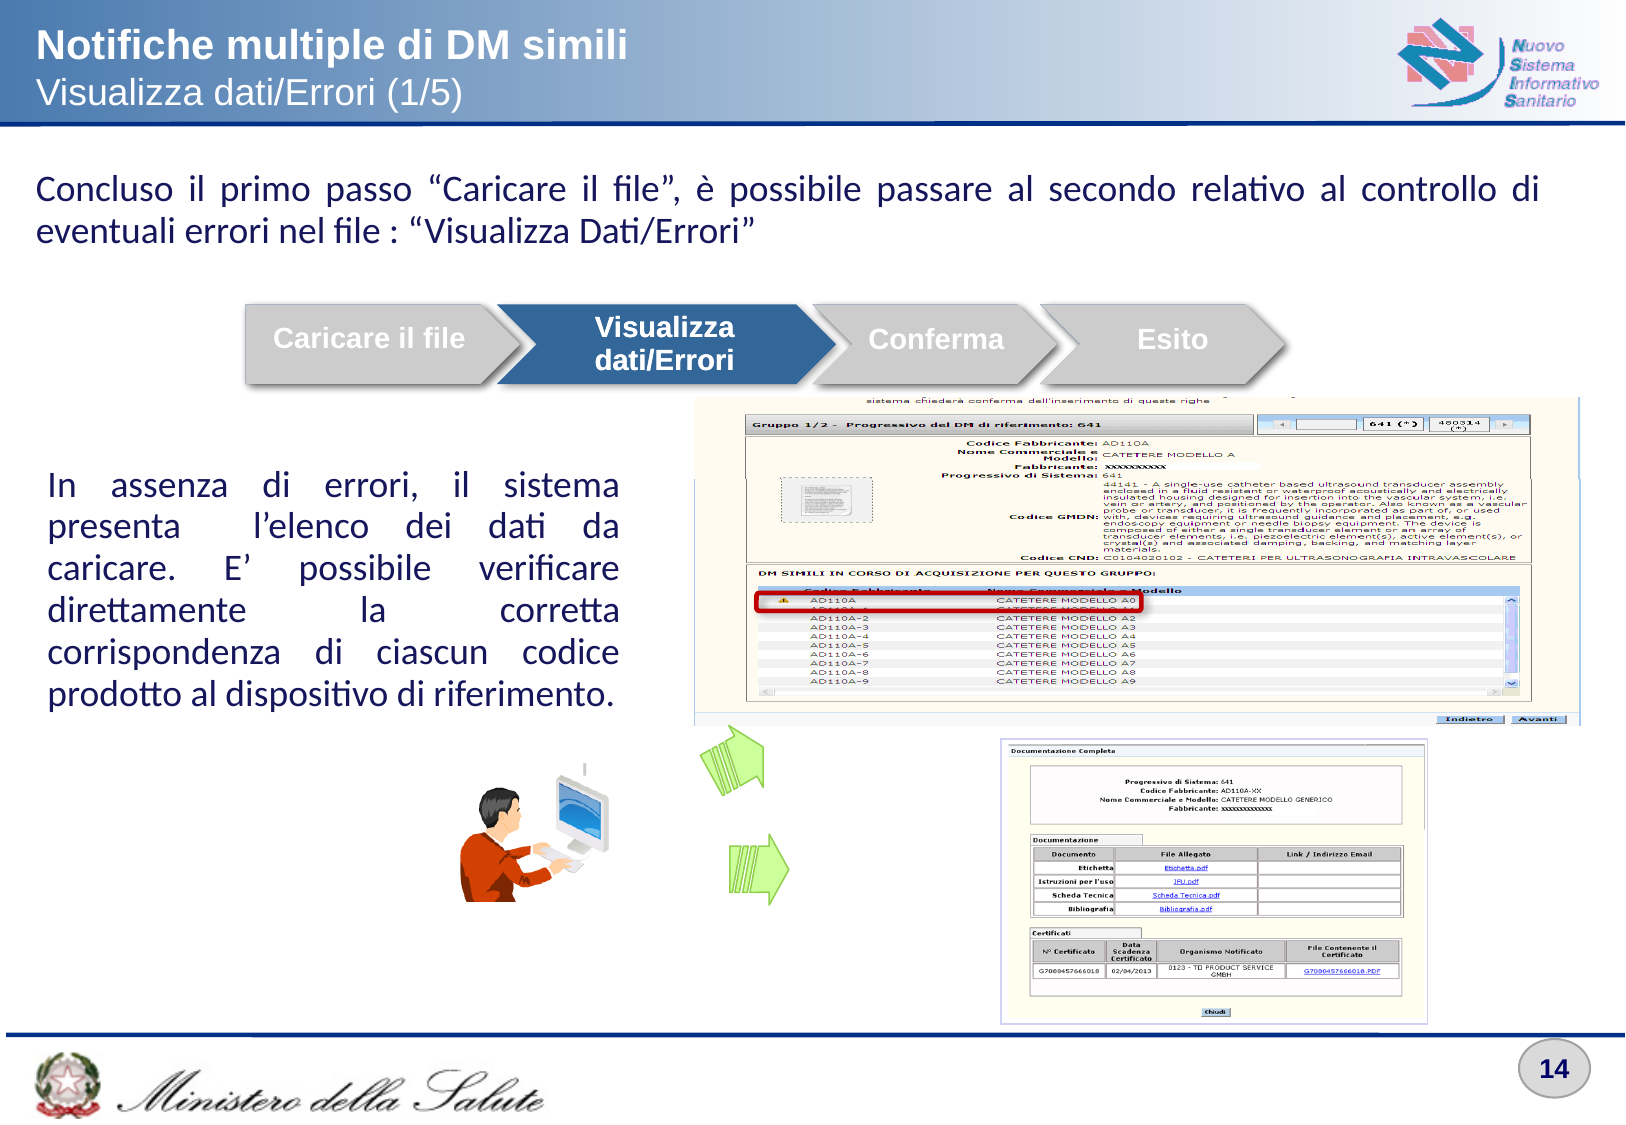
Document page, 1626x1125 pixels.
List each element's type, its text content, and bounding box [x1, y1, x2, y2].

text_box Concluso il primo passo “Caricare il file”, è possibile passare al secondo relativo al controllo di eventuali errori nel file : “Visualizza Dati/Errori” [21, 160, 1557, 260]
text_box In assenza di errori, il sistema presenta l’elenco dei dati da caricare. E’ possibile verificare direttamente la corretta corrispondenza di ciascun codice prodotto al dispositivo di riferimento. [32, 456, 636, 973]
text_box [723, 839, 795, 900]
picture [25, 1052, 552, 1119]
picture [410, 762, 632, 902]
picture [1001, 739, 1428, 1024]
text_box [701, 731, 774, 792]
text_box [693, 396, 1581, 729]
picture [1369, 7, 1625, 113]
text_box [245, 304, 1321, 386]
text_box Notifiche multiple di DM simili Visualizza dati/Errori (1/5) [21, 30, 1268, 100]
